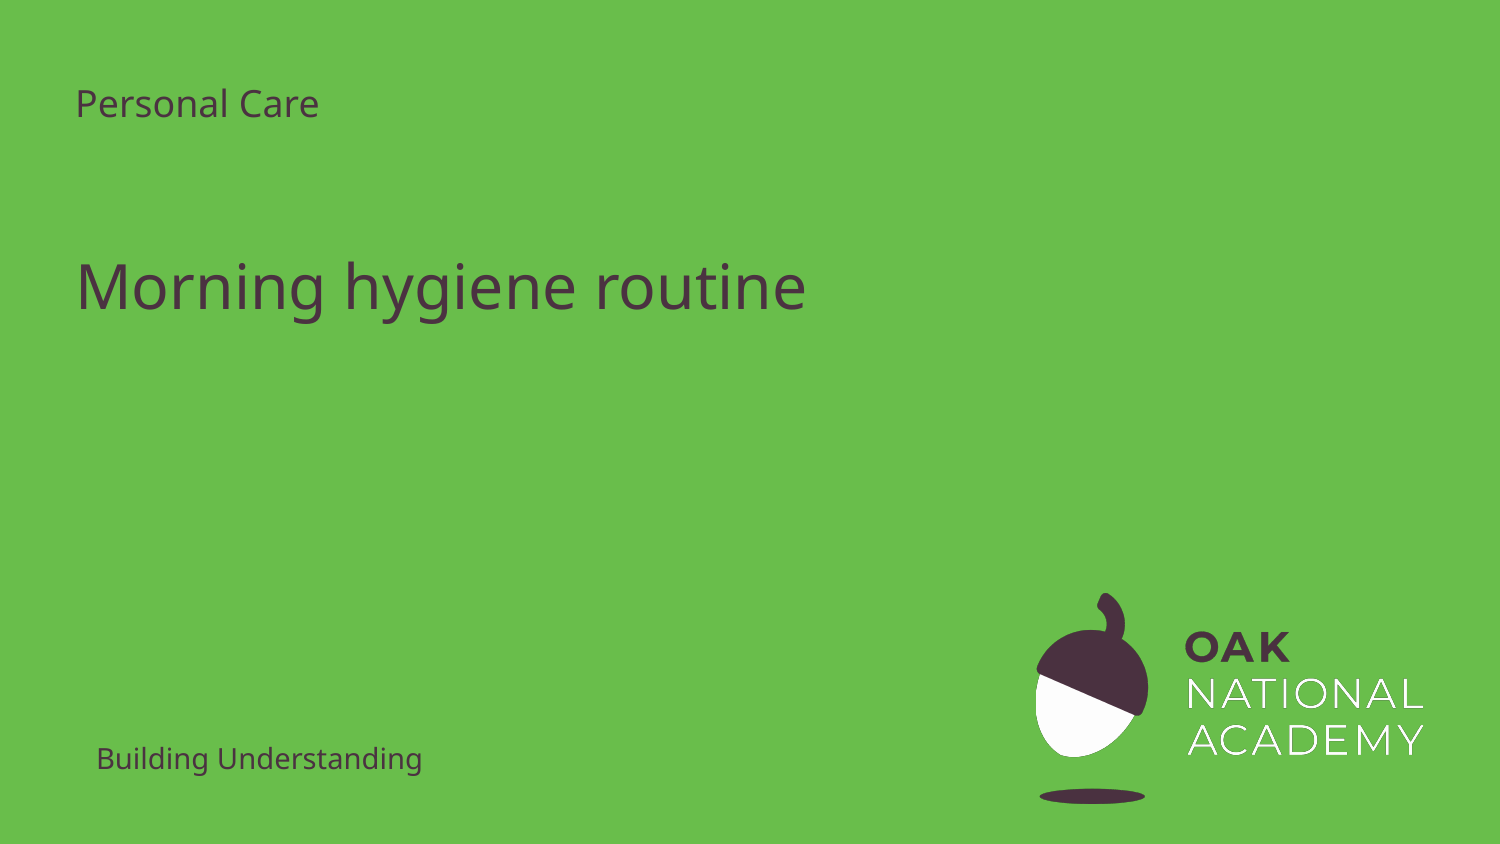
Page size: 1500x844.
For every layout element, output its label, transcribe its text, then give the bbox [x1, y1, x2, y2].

picture [1036, 593, 1424, 804]
subtitle Building Understanding [75, 673, 724, 776]
title Morning hygiene routine [75, 235, 1425, 542]
subtitle Personal Care [75, 72, 1425, 203]
